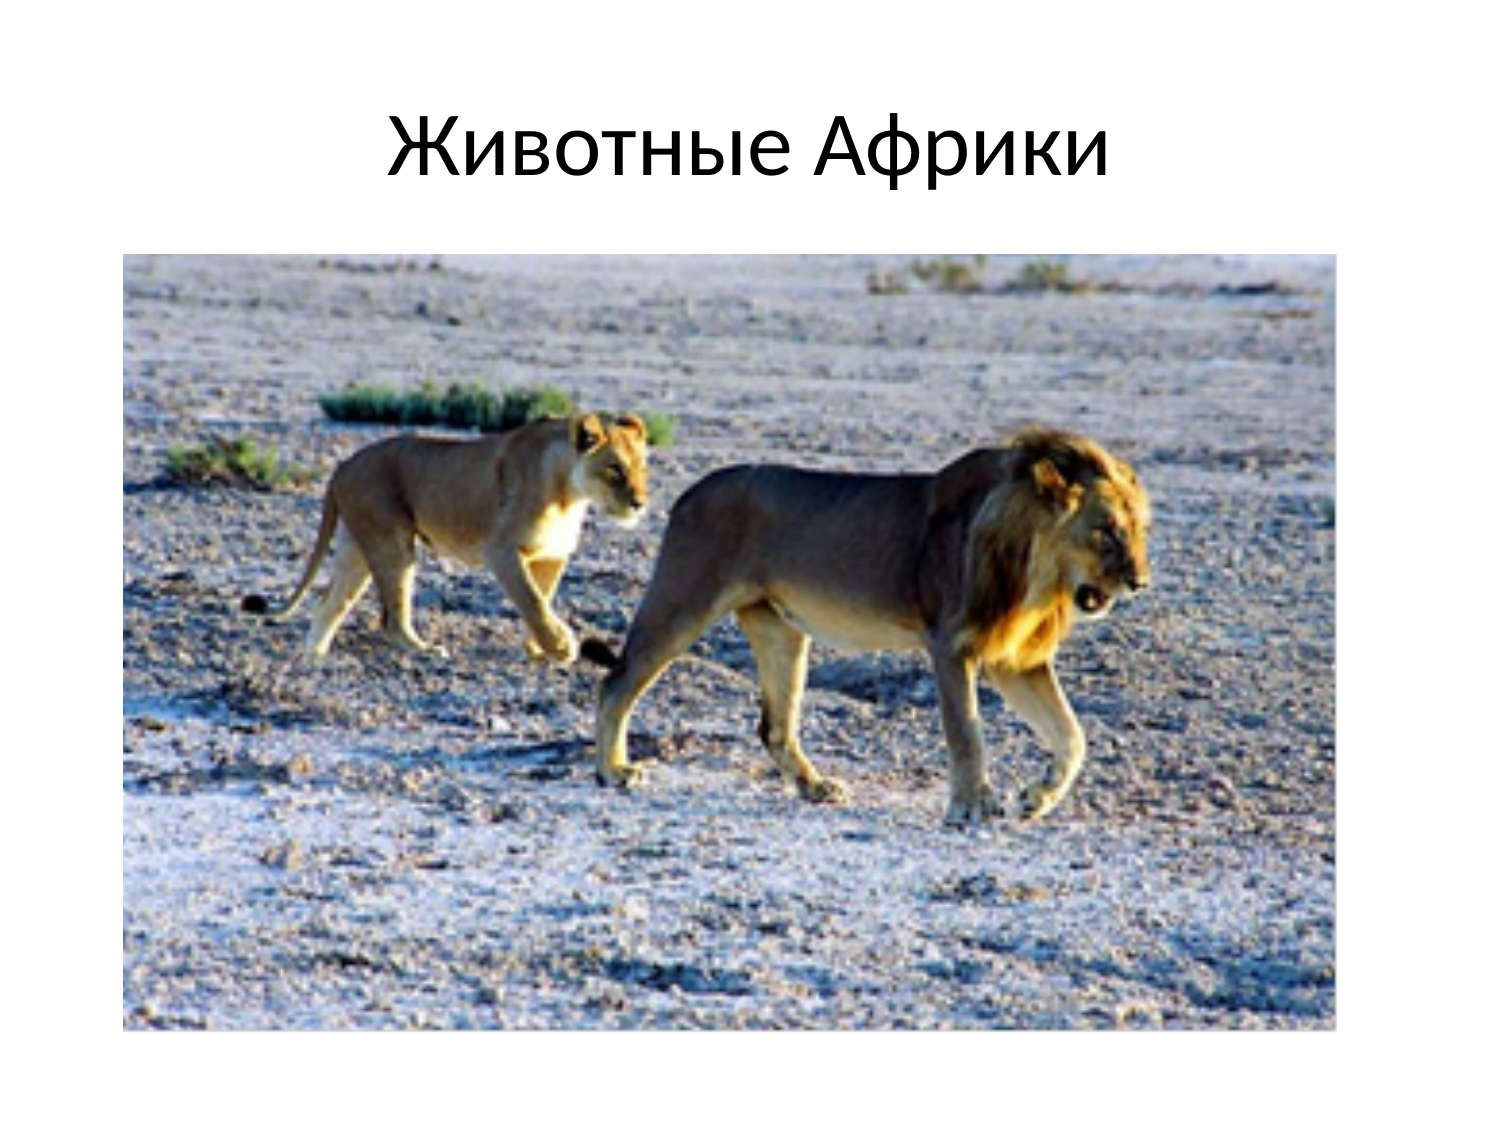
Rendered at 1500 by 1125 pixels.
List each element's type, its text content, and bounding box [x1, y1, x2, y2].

title Животные Африки [75, 45, 1425, 233]
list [123, 254, 1341, 1037]
